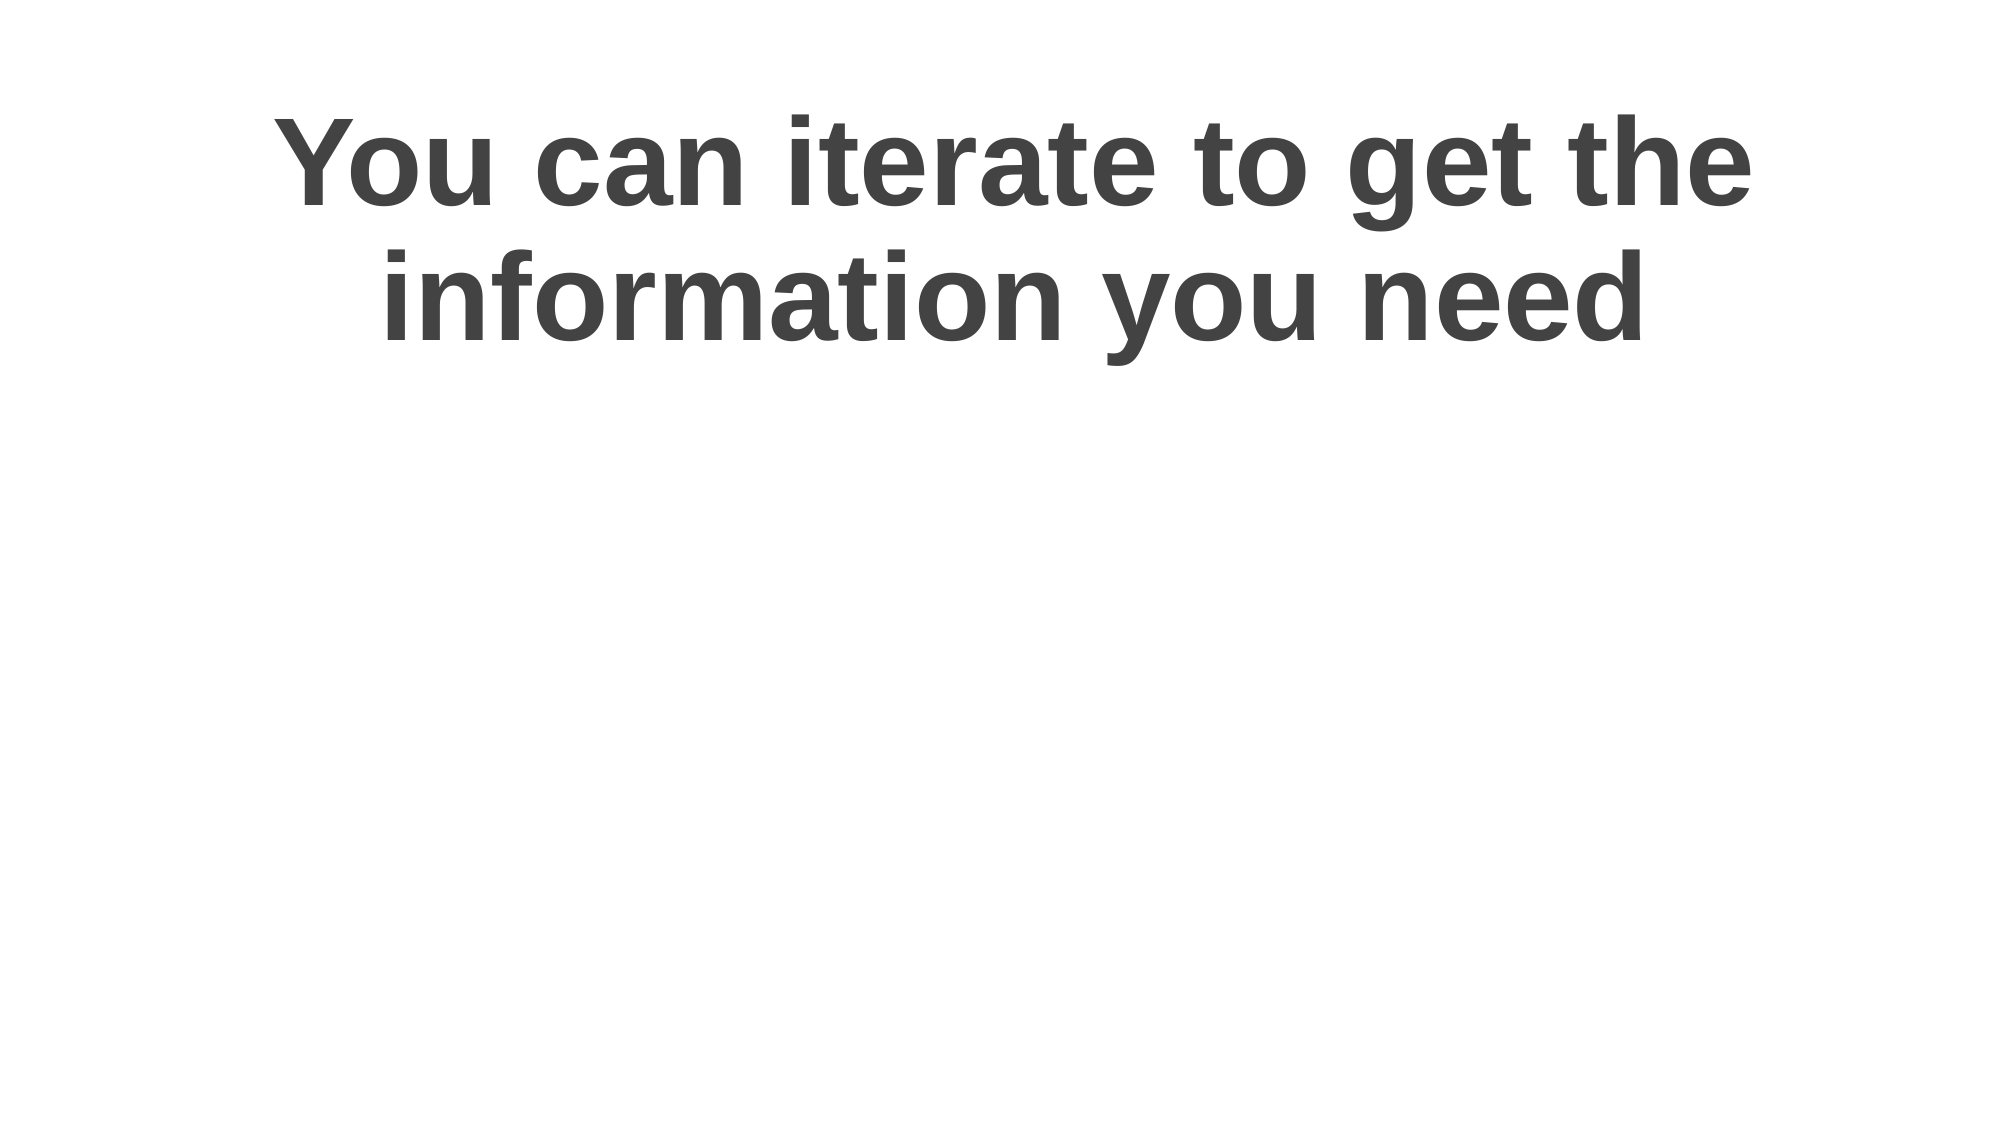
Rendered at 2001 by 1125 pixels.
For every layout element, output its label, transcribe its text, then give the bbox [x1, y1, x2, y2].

title You can iterate to get the information you need [29, 90, 2000, 958]
